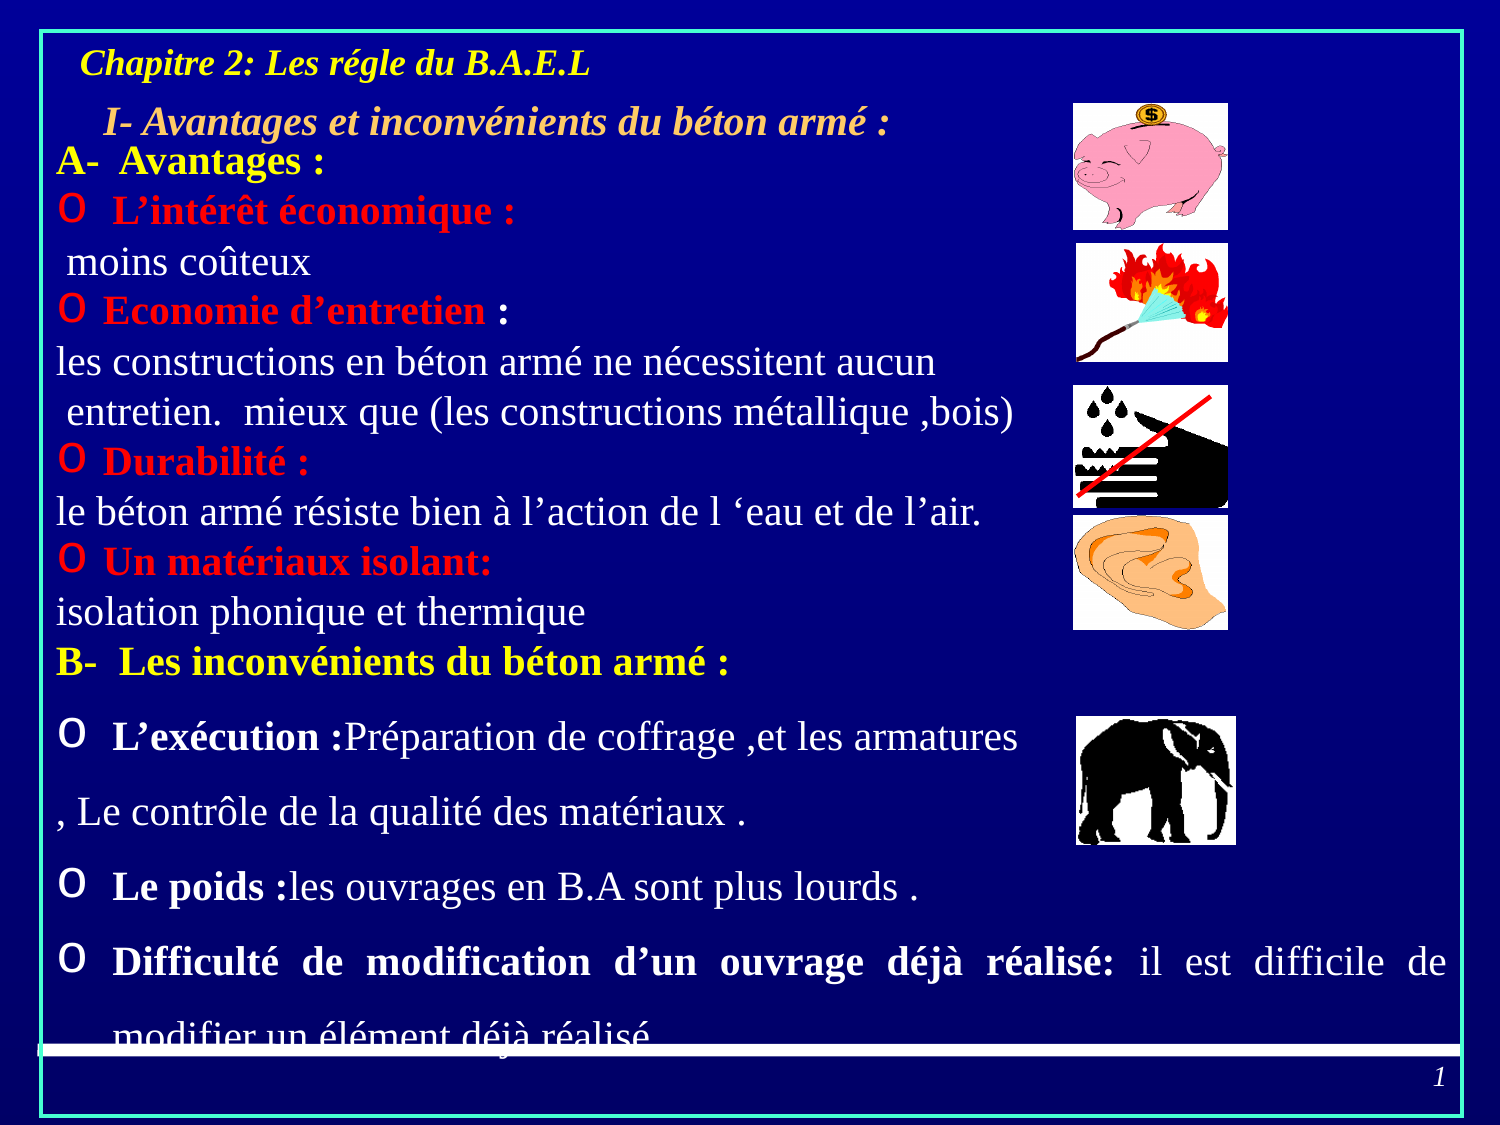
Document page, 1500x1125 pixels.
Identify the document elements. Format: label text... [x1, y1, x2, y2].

picture [1076, 243, 1229, 362]
picture [1073, 385, 1229, 508]
text_box I- Avantages et inconvénients du béton armé : [88, 36, 1034, 152]
picture [1073, 103, 1229, 230]
picture [1076, 715, 1237, 845]
text_box Chapitre 2: Les régle du B.A.E.L [65, 30, 607, 91]
slide_number 1 [1374, 1049, 1463, 1125]
picture [1073, 515, 1229, 631]
text_box [930, 0, 1356, 104]
text_box A- Avantages : L’intérêt économique : moins coûteux Economie d’entretien : les constructions en béton armé ne nécessitent aucun entretien. mieux que (les constructions métallique ,bois) Durabilité : le béton armé résiste bien à l’action de l ‘eau et de l’air. Un matériaux isolant: isolation phonique et thermique B- Les inconvénients du béton armé : L’exécution :Préparation de coffrage ,et les armatures , Le contrôle de la qualité des matériaux . Le poids :les ouvrages en B.A sont plus lourds . Difficulté de modification d’un ouvrage déjà réalisé: il est difficile de modifier un élément déjà réalisé [41, 30, 1462, 1116]
